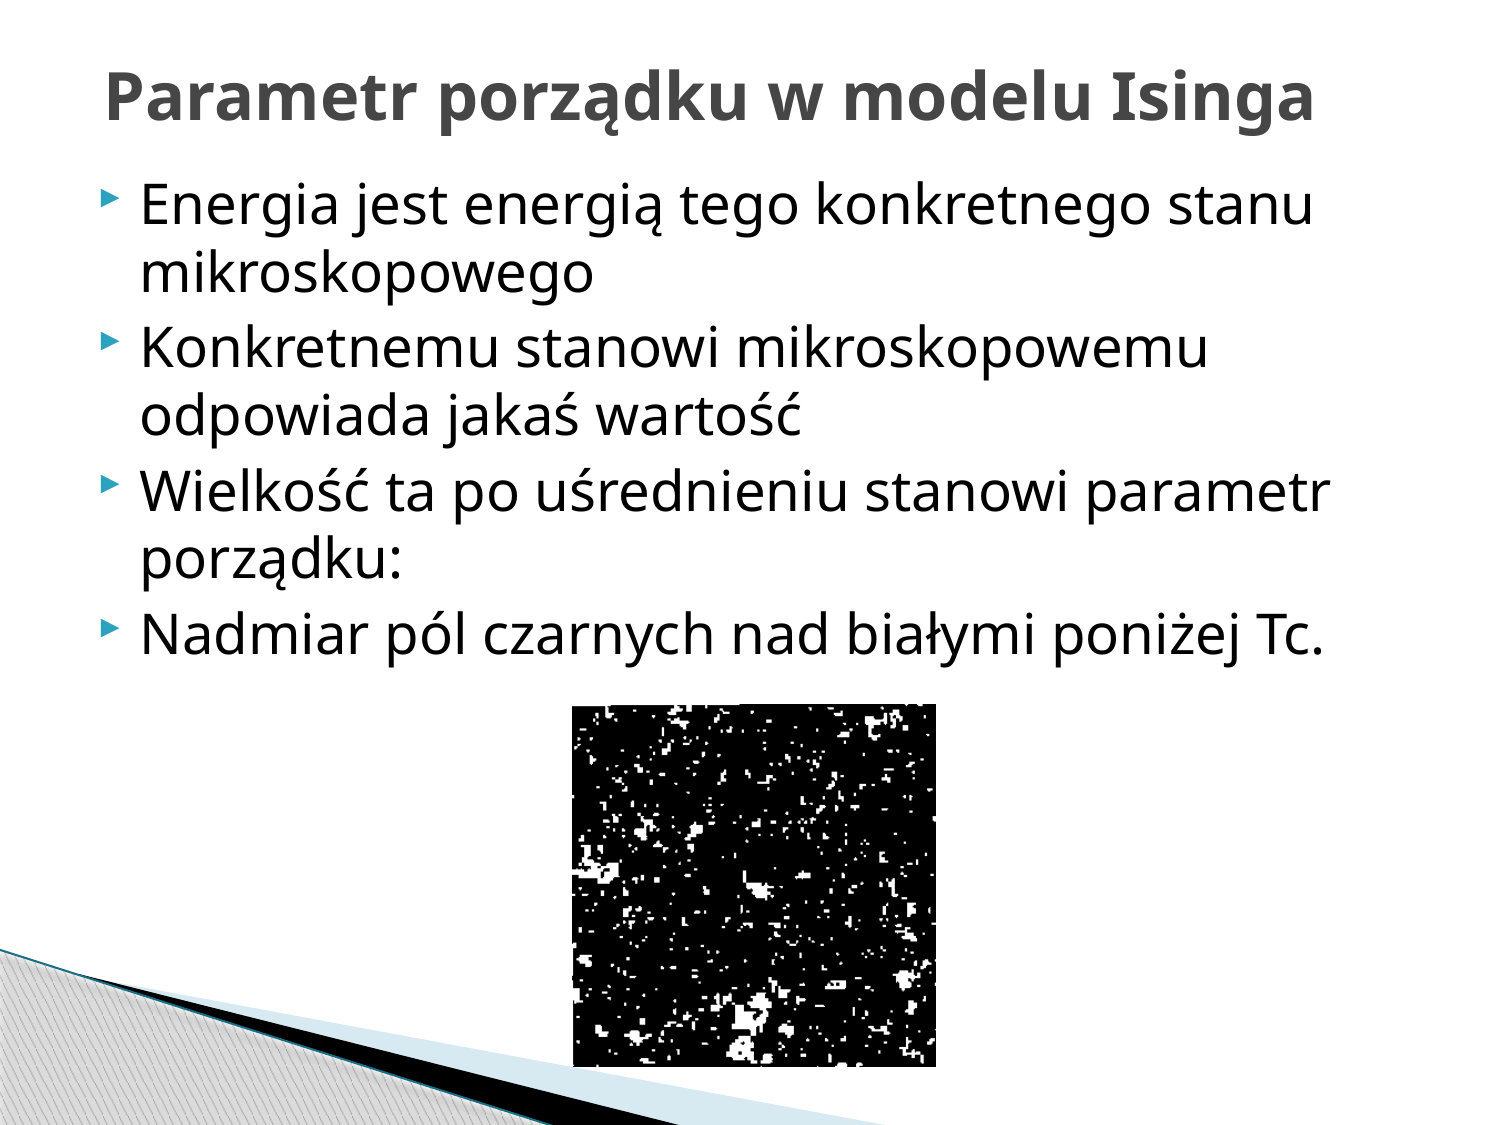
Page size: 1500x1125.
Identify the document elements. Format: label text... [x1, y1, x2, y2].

picture [572, 703, 936, 1067]
title Parametr porządku w modelu Isinga [88, 0, 1439, 188]
